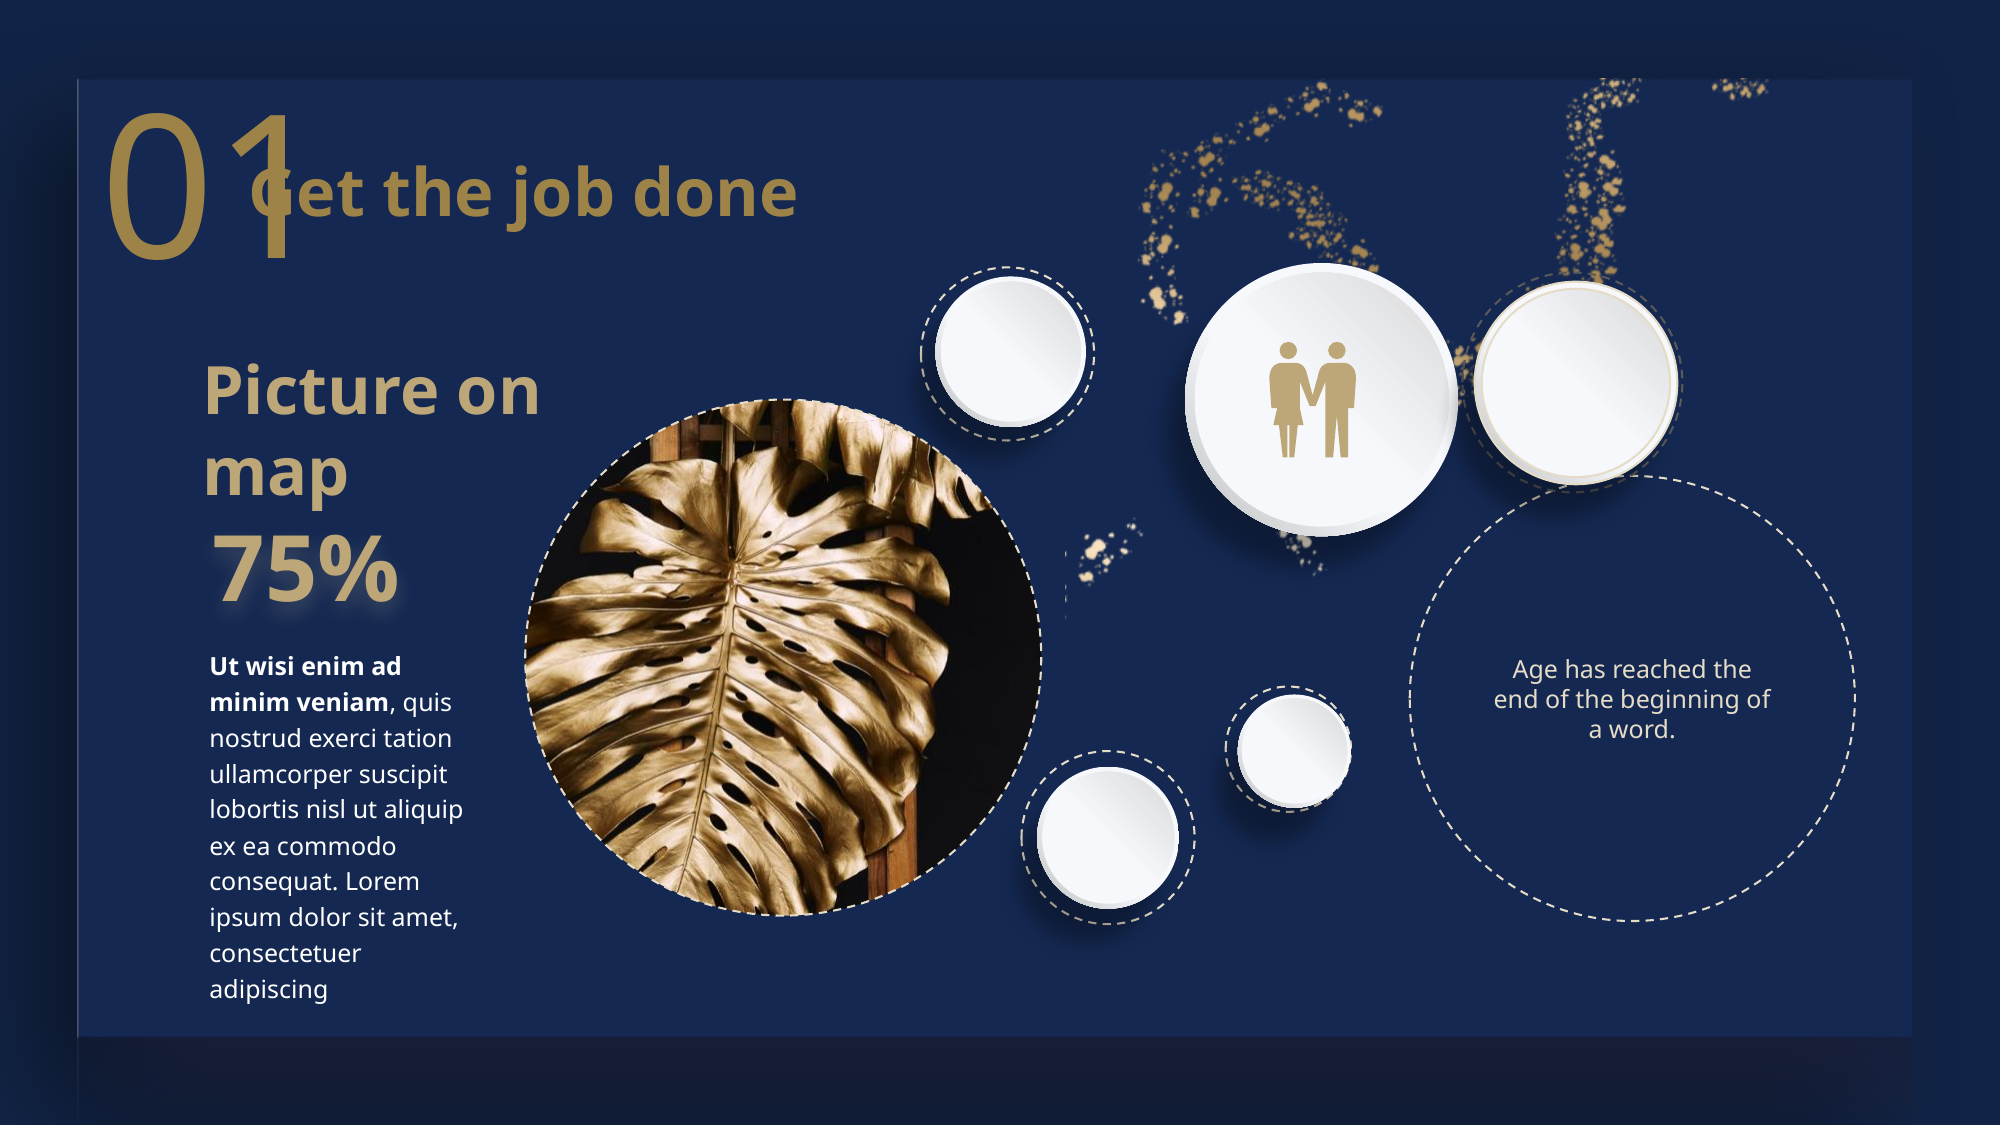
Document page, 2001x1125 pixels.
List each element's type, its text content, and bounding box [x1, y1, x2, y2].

text_box [524, 398, 1043, 917]
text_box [1225, 686, 1351, 812]
text_box Age has reached the end of the beginning of a word. [1775, 527, 1856, 870]
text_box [920, 267, 1095, 441]
text_box Picture on map [187, 341, 622, 516]
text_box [1021, 751, 1195, 925]
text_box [1185, 262, 1459, 537]
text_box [1462, 272, 1683, 493]
picture [79, 42, 1912, 1125]
text_box 75% [198, 502, 416, 628]
text_box 01 [85, 51, 345, 306]
text_box Get the job done [345, 142, 815, 237]
text_box Ut wisi enim ad minim veniam, quis nostrud exerci tation ullamcorper suscipit lobortis nisl ut aliquip ex ea commodo consequat. Lorem ipsum dolor sit amet, consectetuer adipiscing [194, 637, 495, 1011]
